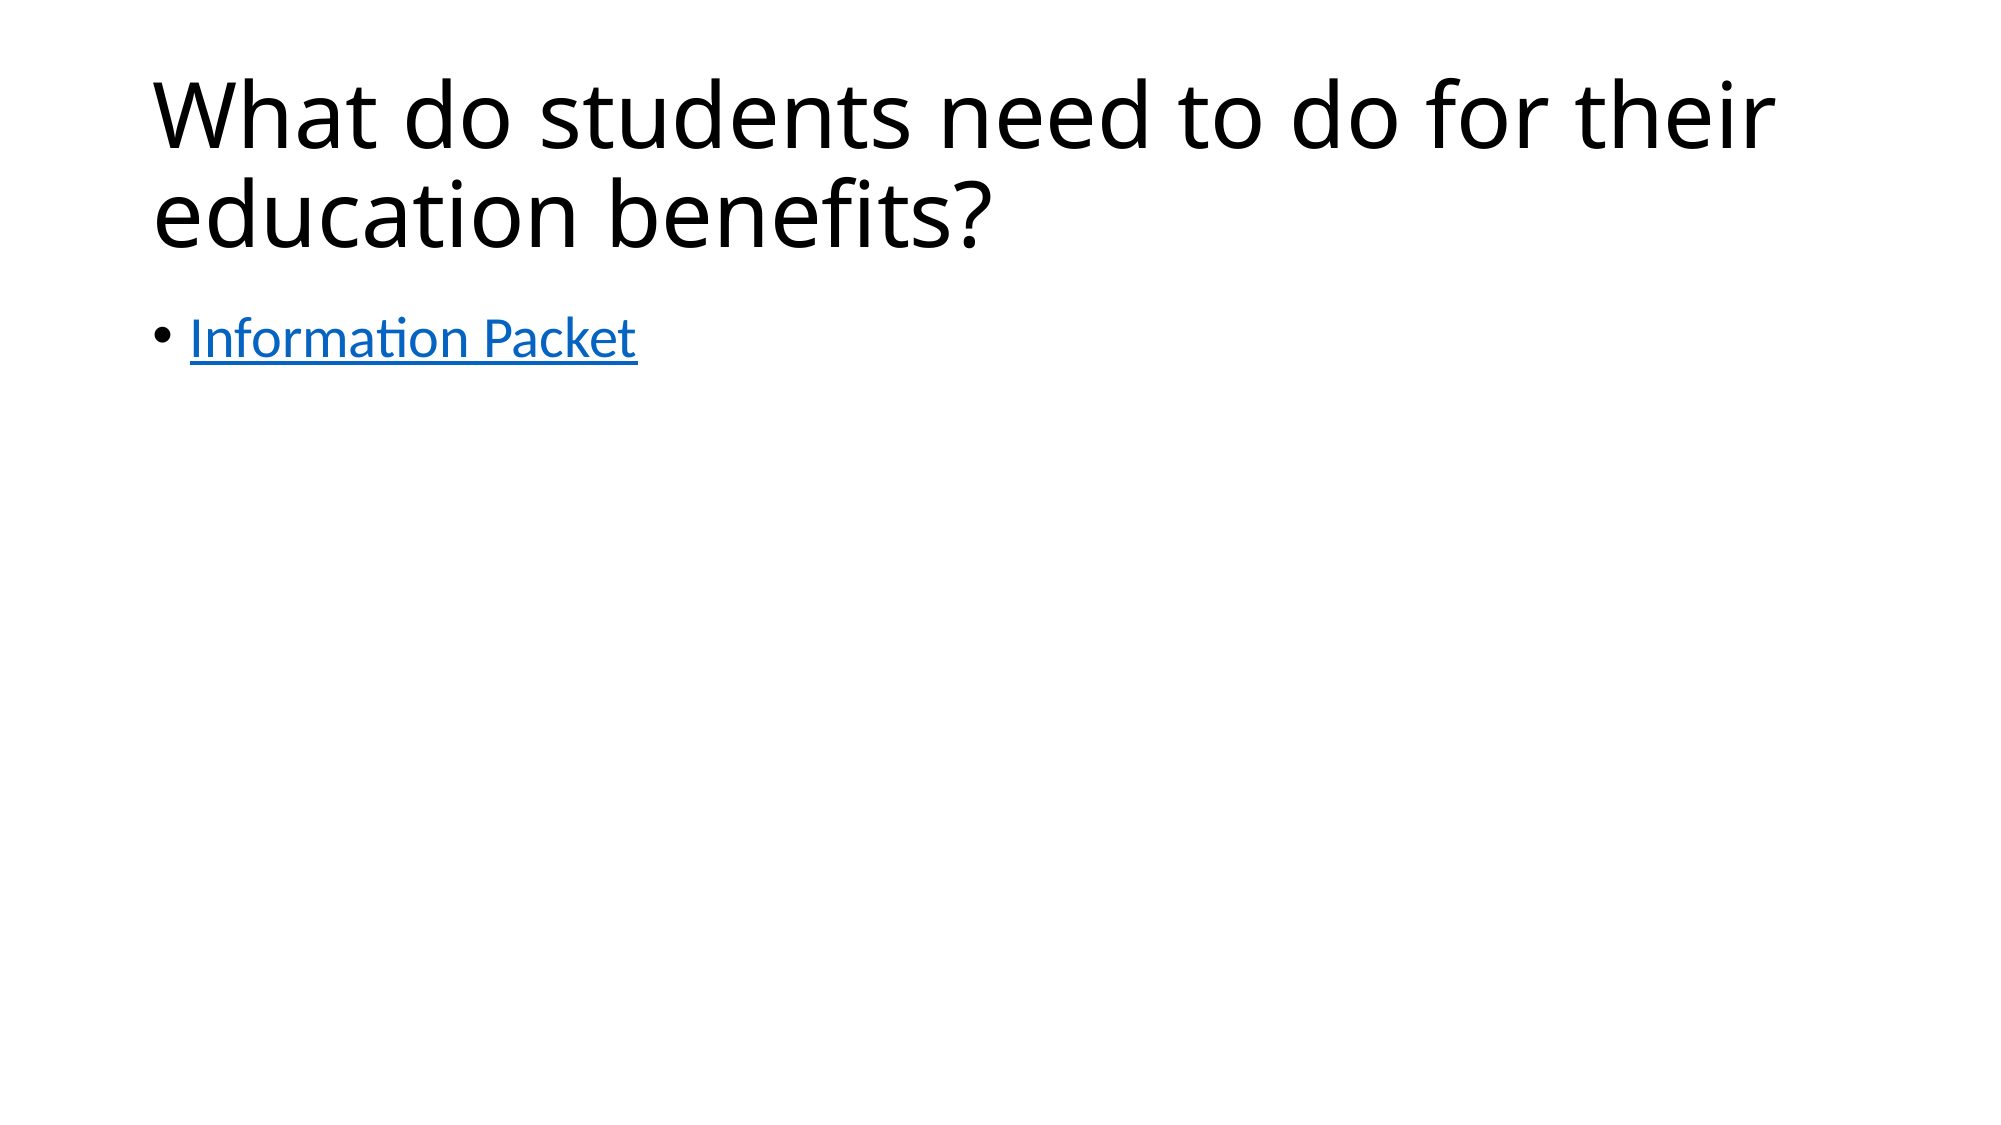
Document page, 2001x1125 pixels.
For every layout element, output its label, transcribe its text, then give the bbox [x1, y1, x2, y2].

title What do students need to do for their education benefits? [137, 59, 1863, 278]
list Information Packet [137, 299, 1863, 1014]
